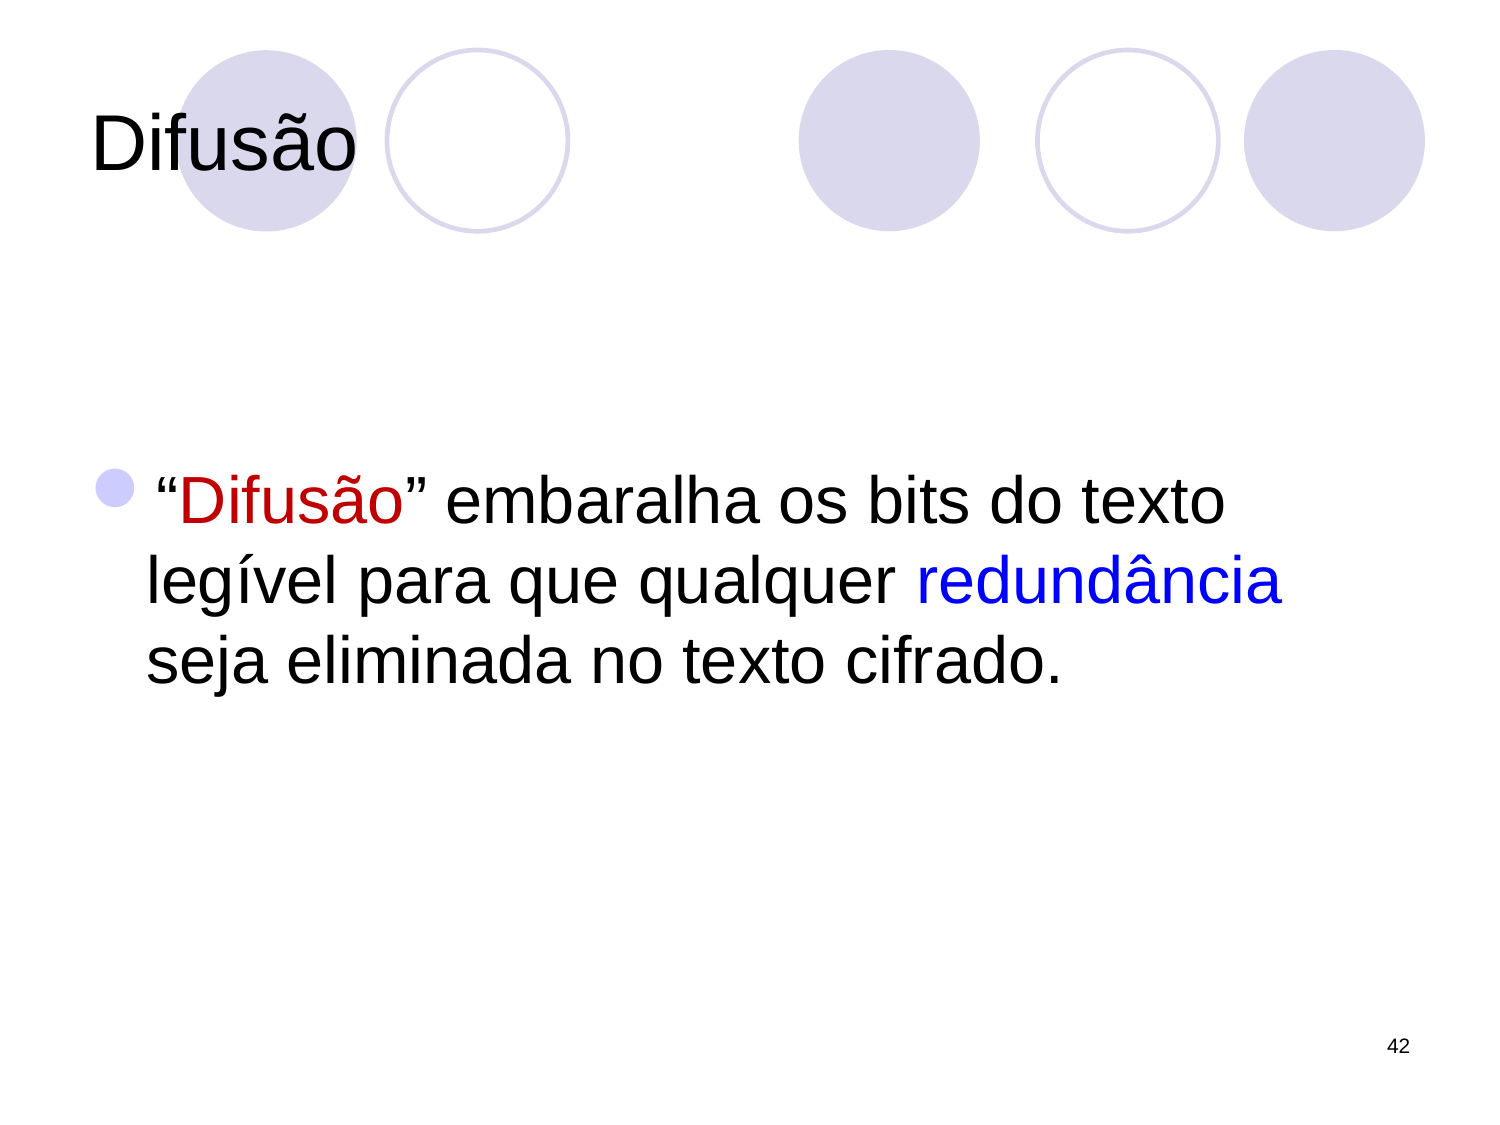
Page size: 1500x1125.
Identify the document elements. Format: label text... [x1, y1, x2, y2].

list “Difusão” embaralha os bits do texto legível para que qualquer redundância seja eliminada no texto cifrado. [74, 262, 1426, 1006]
slide_number 42 [1074, 1024, 1426, 1101]
title Difusão [74, 44, 1426, 233]
